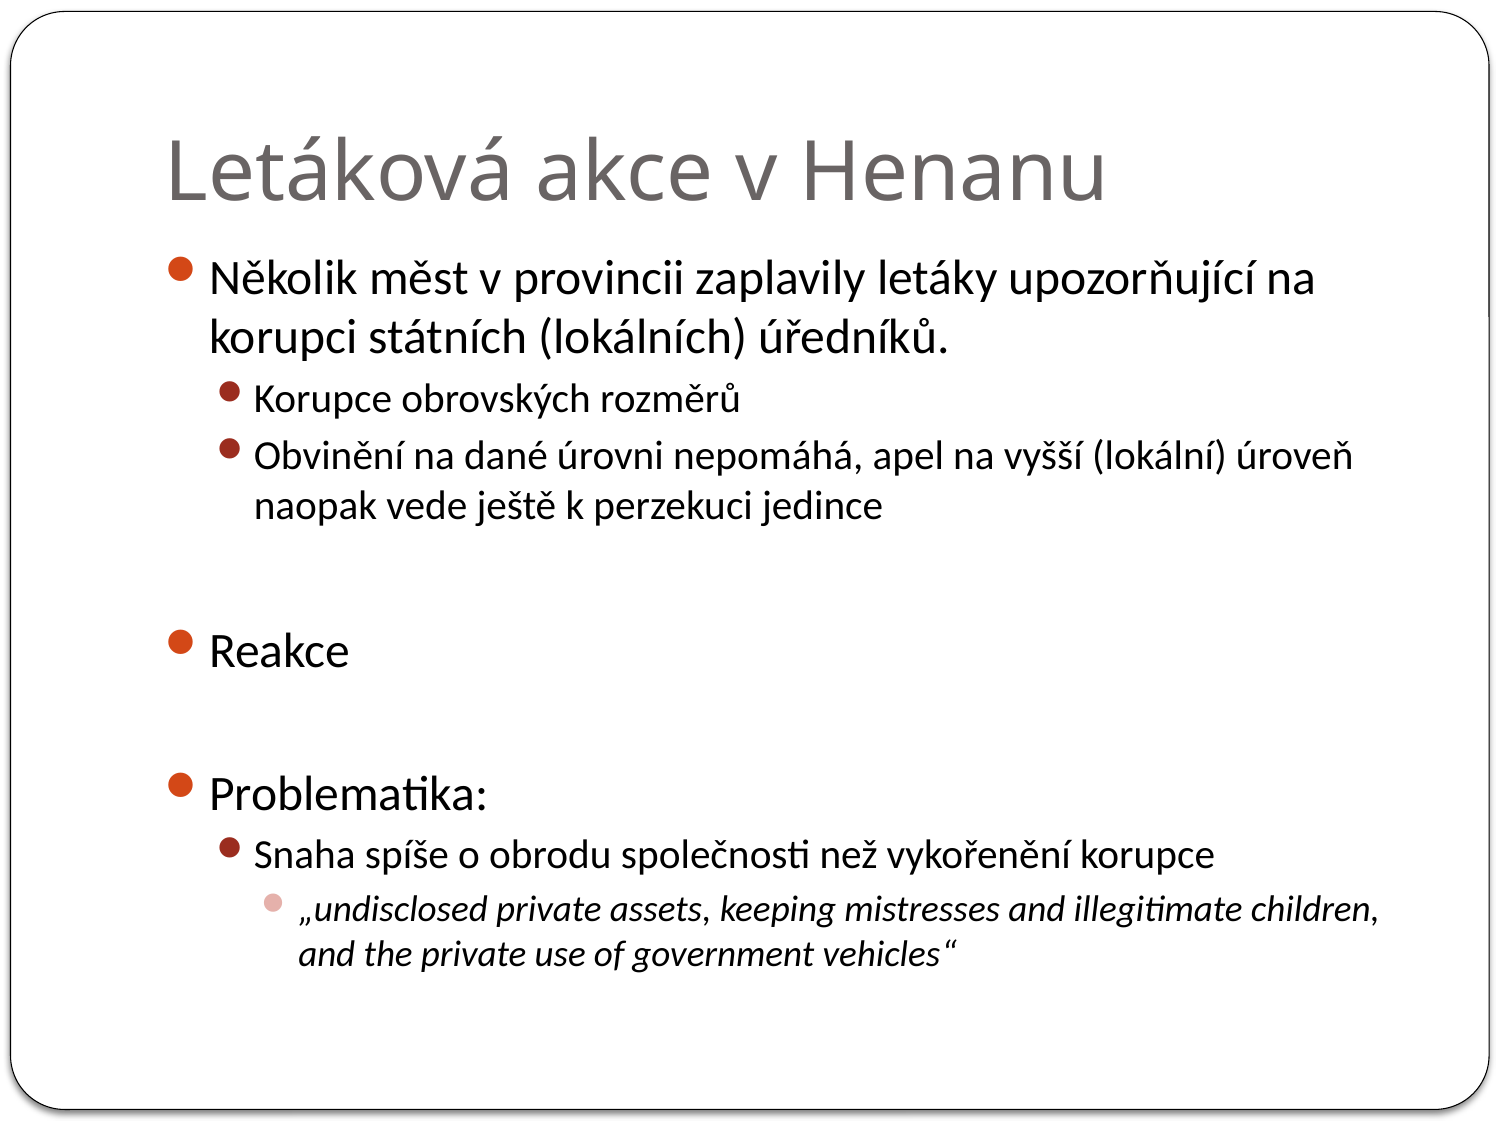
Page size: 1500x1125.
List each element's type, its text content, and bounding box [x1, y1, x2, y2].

title Letáková akce v Henanu [150, 45, 1425, 233]
list Několik měst v provincii zaplavily letáky upozorňující na korupci státních (lokálních) úředníků. Korupce obrovských rozměrů Obvinění na dané úrovni nepomáhá, apel na vyšší (lokální) úroveň naopak vede ještě k perzekuci jedince Reakce Problematika: Snaha spíše o obrodu společnosti než vykořenění korupce „undisclosed private assets, keeping mistresses and illegitimate children, and the private use of government vehicles“ [150, 237, 1425, 988]
